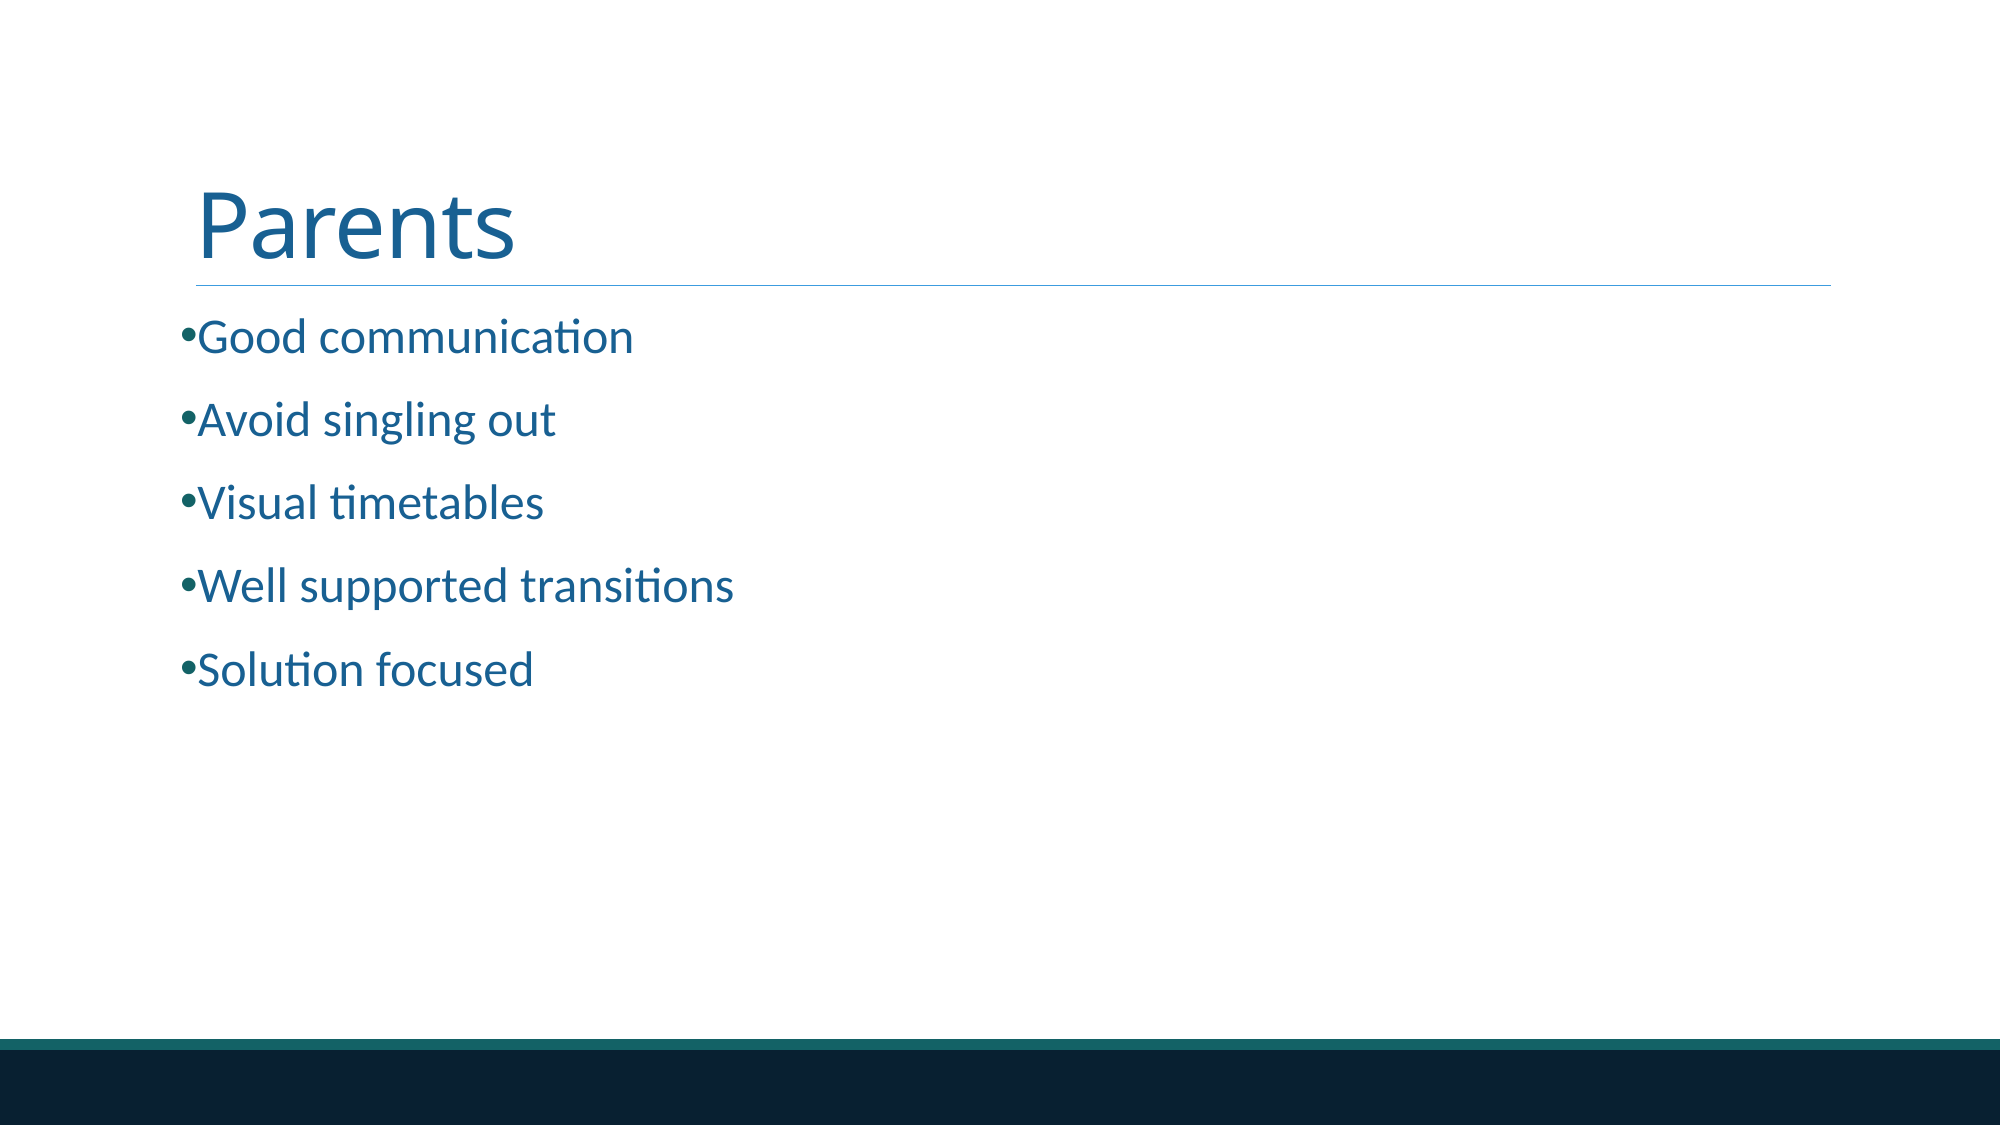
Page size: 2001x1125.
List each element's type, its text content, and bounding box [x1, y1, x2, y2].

title Parents [180, 47, 1830, 285]
list Good communication Avoid singling out Visual timetables Well supported transitions Solution focused [180, 302, 1830, 963]
